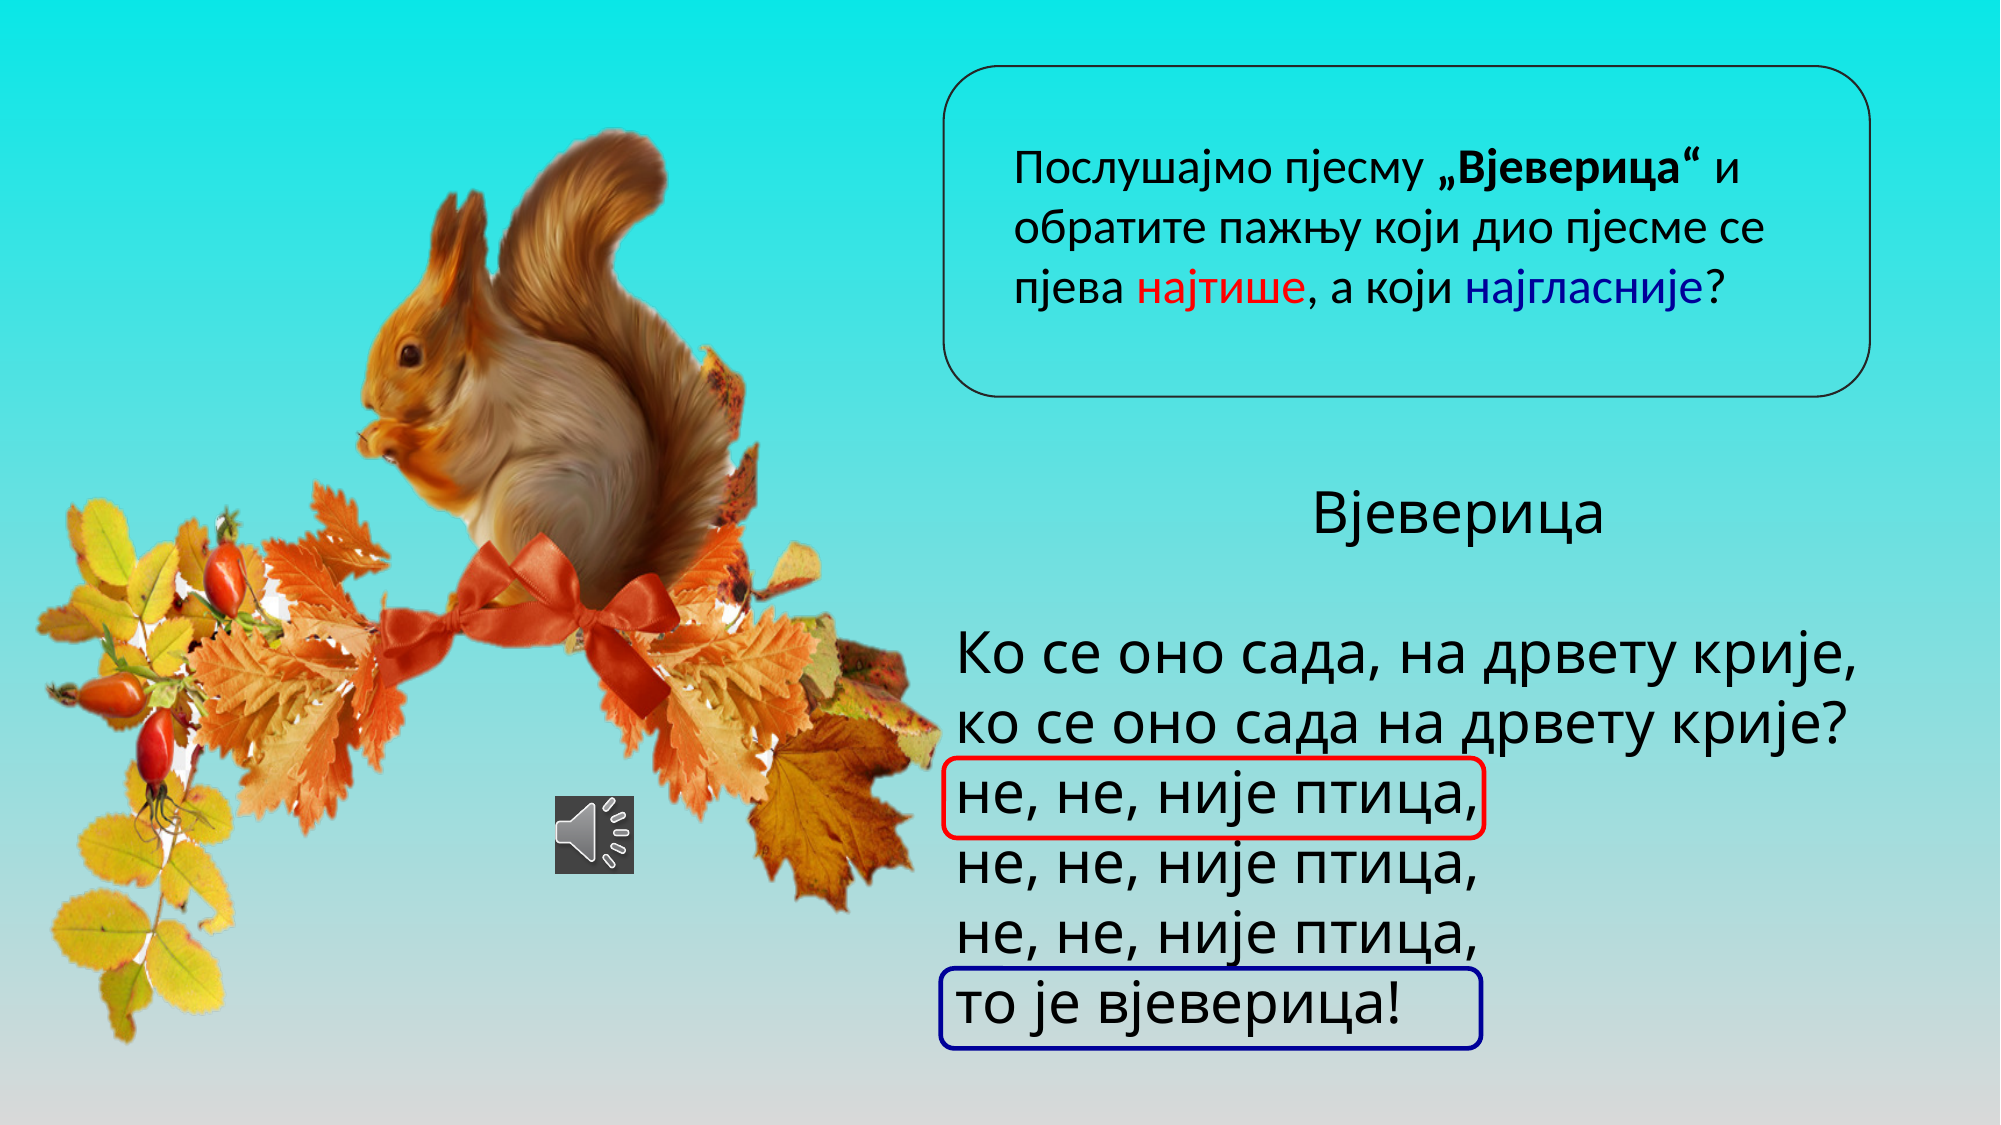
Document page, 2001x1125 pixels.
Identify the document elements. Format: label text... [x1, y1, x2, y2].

text_box Послушајмо пјесму „Вјеверица“ и обратите пажњу који дио пјесме се пјева најтише, а који најгласније? [1001, 125, 1815, 321]
text_box Вјеверица Ко се оно сада, на дрвету крије, ко се оно сада на дрвету крије? не, не, није птица, не, не, није птица, не, не, није птица, то је вјеверица! [1001, 467, 1977, 1043]
picture [0, 106, 1001, 1088]
text_box [944, 65, 1871, 398]
text_box [1001, 756, 1486, 840]
text_box [1001, 967, 1483, 1050]
